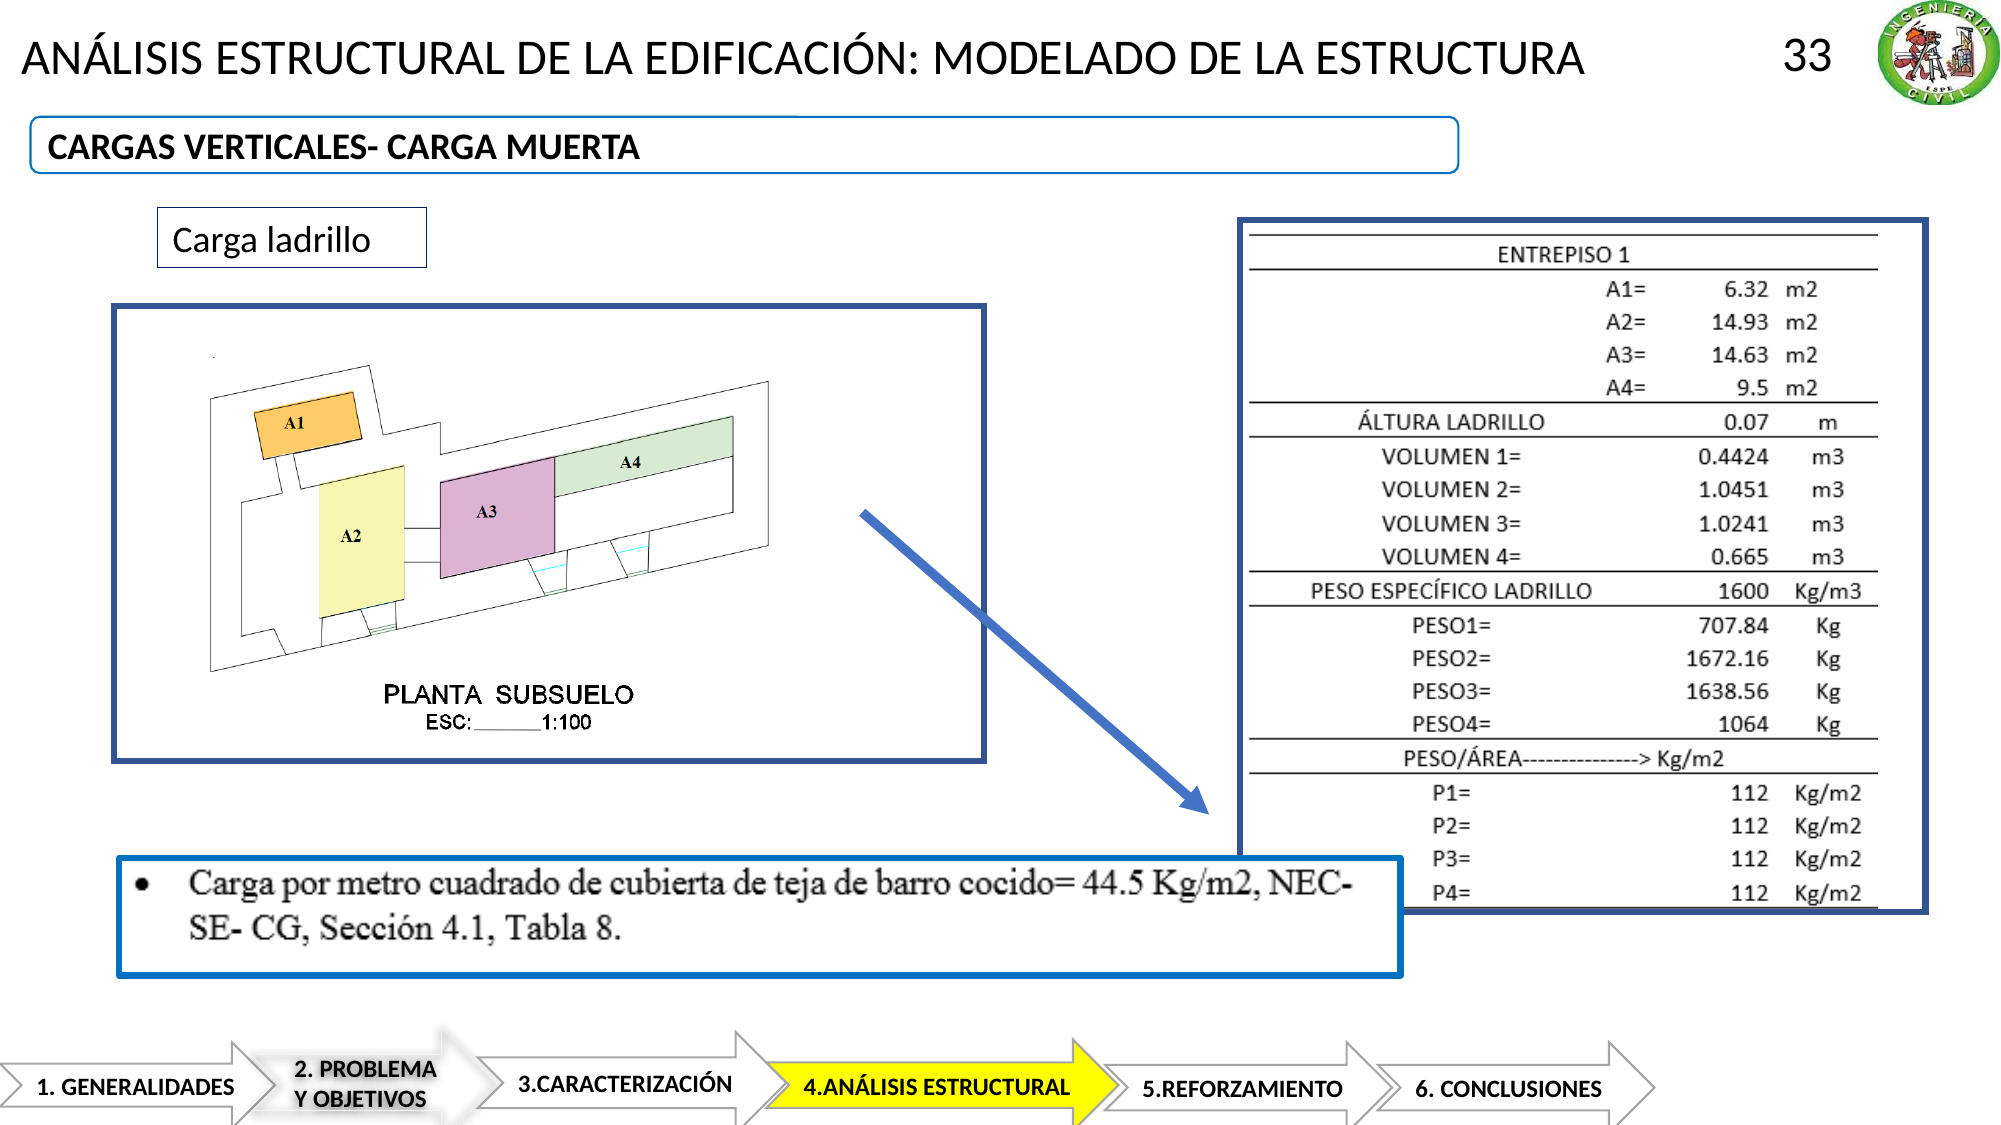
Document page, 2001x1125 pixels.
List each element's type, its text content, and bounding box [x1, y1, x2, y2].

text_box [113, 305, 985, 762]
text_box CARGAS VERTICALES- CARGA MUERTA [29, 115, 1460, 175]
text_box 3.CARACTERIZACIÓN [475, 1029, 786, 1125]
picture [190, 344, 787, 734]
text_box 5.REFORZAMIENTO [1102, 1039, 1394, 1125]
text_box 33 [1753, 14, 1862, 89]
text_box 2. PROBLEMA Y OBJETIVOS [251, 1026, 498, 1125]
text_box 1. GENERALIDADES [0, 1039, 266, 1125]
picture [1877, 0, 2000, 105]
text_box [1239, 219, 1926, 913]
text_box 6. CONCLUSIONES [1375, 1039, 1656, 1125]
text_box 4.ANÁLISIS ESTRUCTURAL [763, 1037, 1120, 1125]
text_box Carga ladrillo [157, 207, 427, 268]
picture [122, 222, 1878, 973]
text_box ANÁLISIS ESTRUCTURAL DE LA EDIFICACIÓN: MODELADO DE LA ESTRUCTURA [7, 16, 1737, 92]
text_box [862, 512, 1210, 815]
